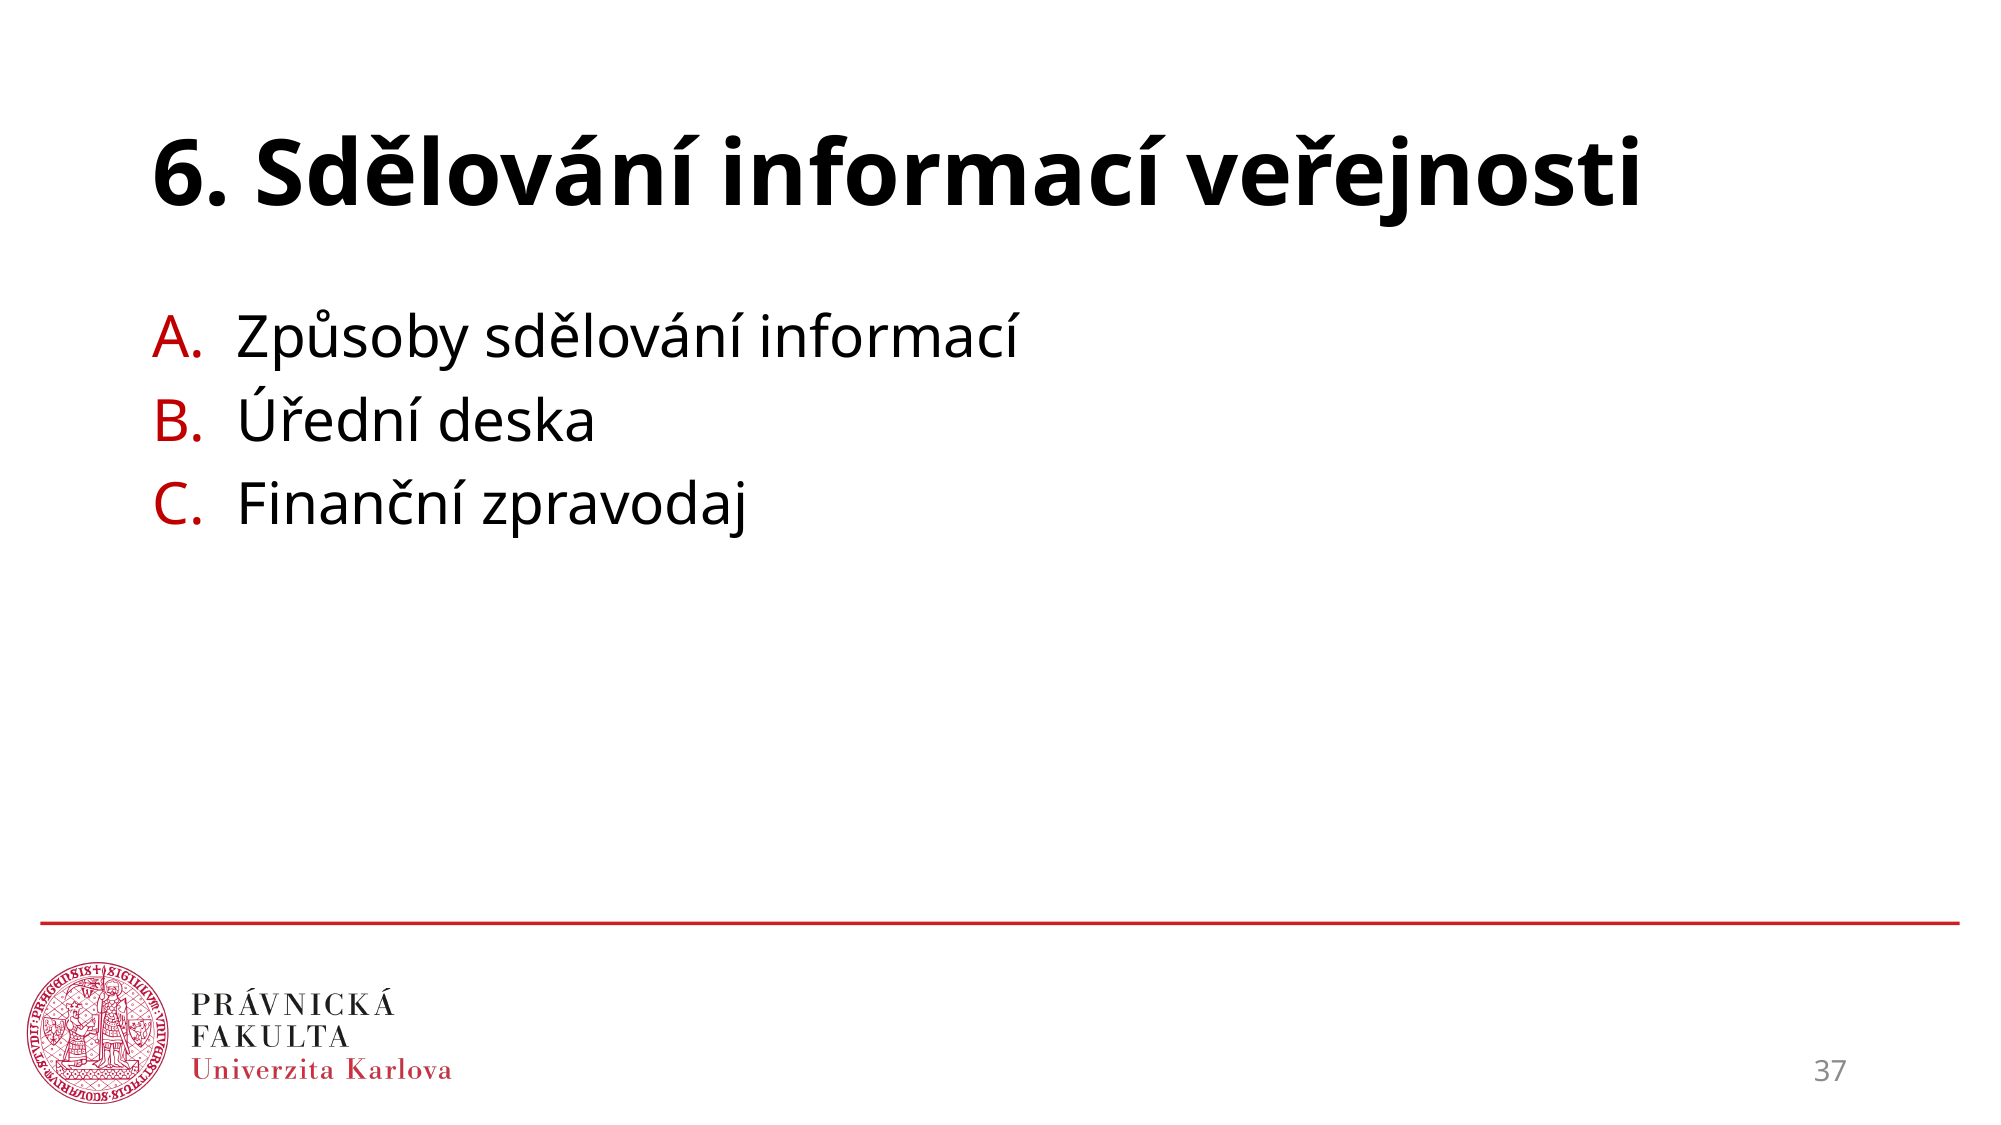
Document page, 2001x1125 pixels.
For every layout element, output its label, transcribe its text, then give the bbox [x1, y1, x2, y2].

slide_number 37 [1412, 1042, 1863, 1103]
title 6. Sdělování informací veřejnosti [137, 59, 1863, 278]
list Způsoby sdělování informací Úřední deska Finanční zpravodaj [137, 299, 1863, 905]
picture [26, 962, 452, 1104]
